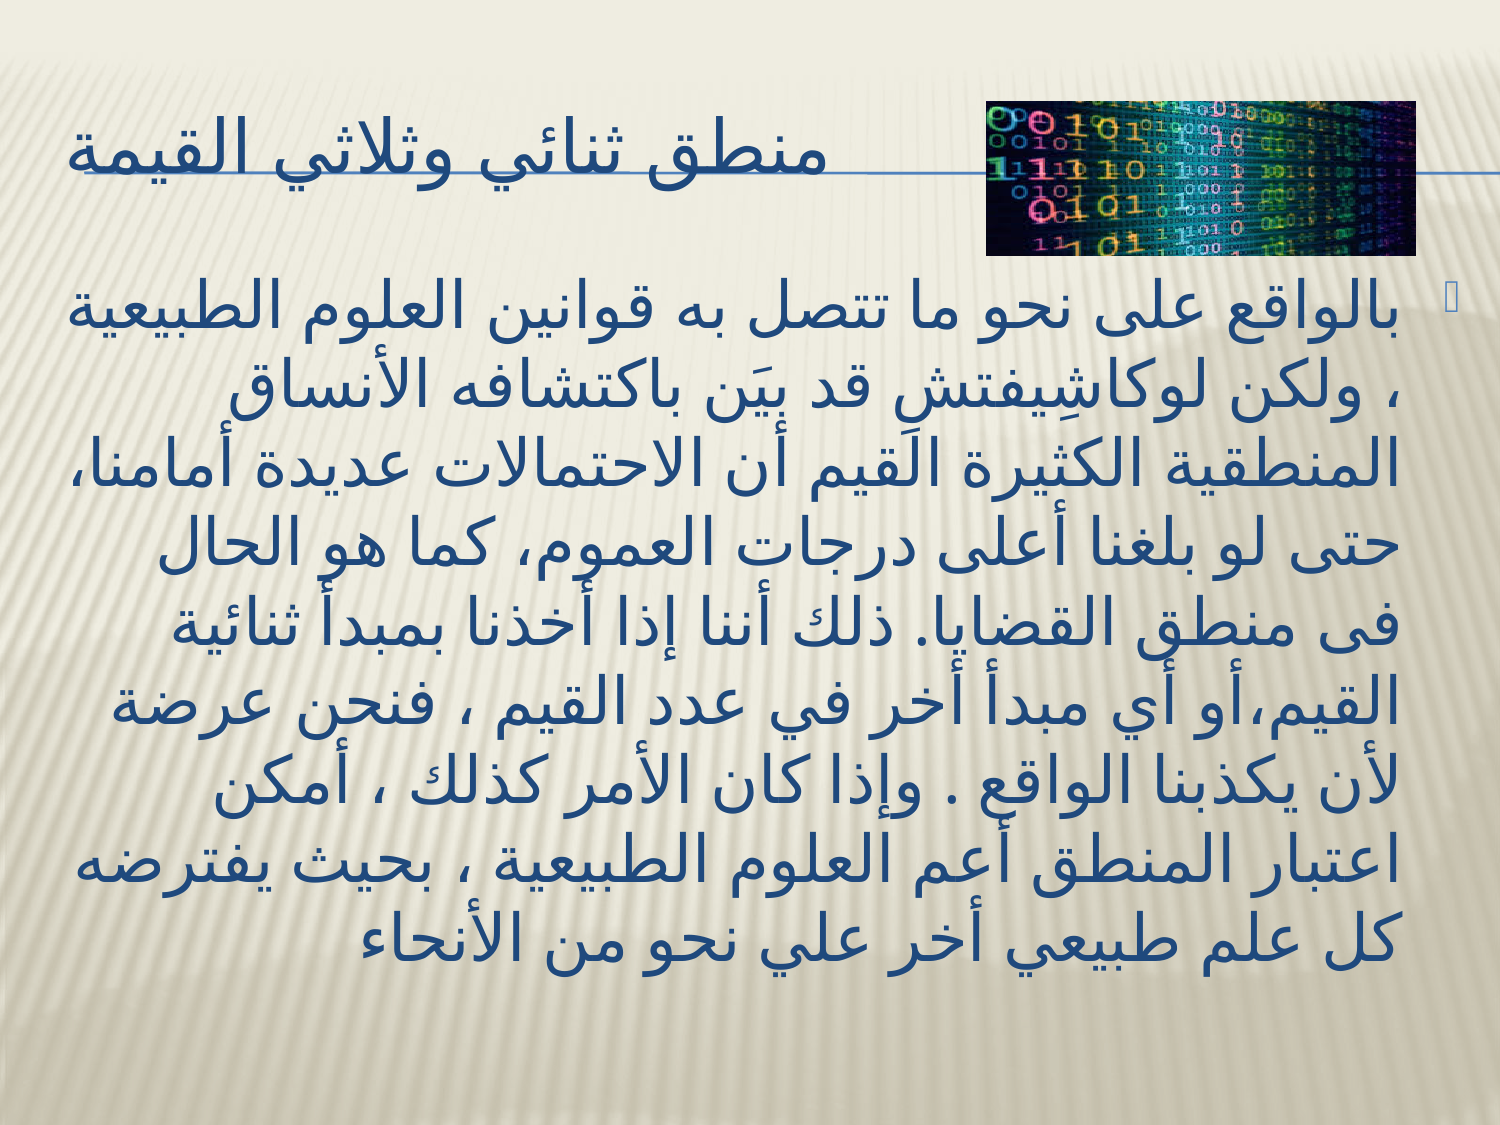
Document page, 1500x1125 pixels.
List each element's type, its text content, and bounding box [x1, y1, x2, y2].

list بالواقع على نحو ما تتصل به قوانين العلوم الطبيعية ، ولكن لوكاشِيفتشِ قد بيَن باكتشافه الأنساق المنطقية الكثيرة القيم أن الاحتمالات عديدة أمامنا، حتى لو بلغنا أعلى درجات العموم، كما هو الحال فى منطق القضايا. ذلك أننا إذا أخذنا بمبدأ ثنائية القيم،أو أي مبدأ أخر في عدد القيم ، فنحن عرضة لأن يكذبنا الواقع . وإذا كان الأمر كذلك ، أمكن اعتبار المنطق أعم العلوم الطبيعية ، بحيث يفترضه كل علم طبيعي أخر علي نحو من الأنحاء [50, 254, 1475, 998]
picture [985, 101, 1417, 256]
title منطق ثنائي وثلاثي القيمة [50, 75, 1475, 213]
